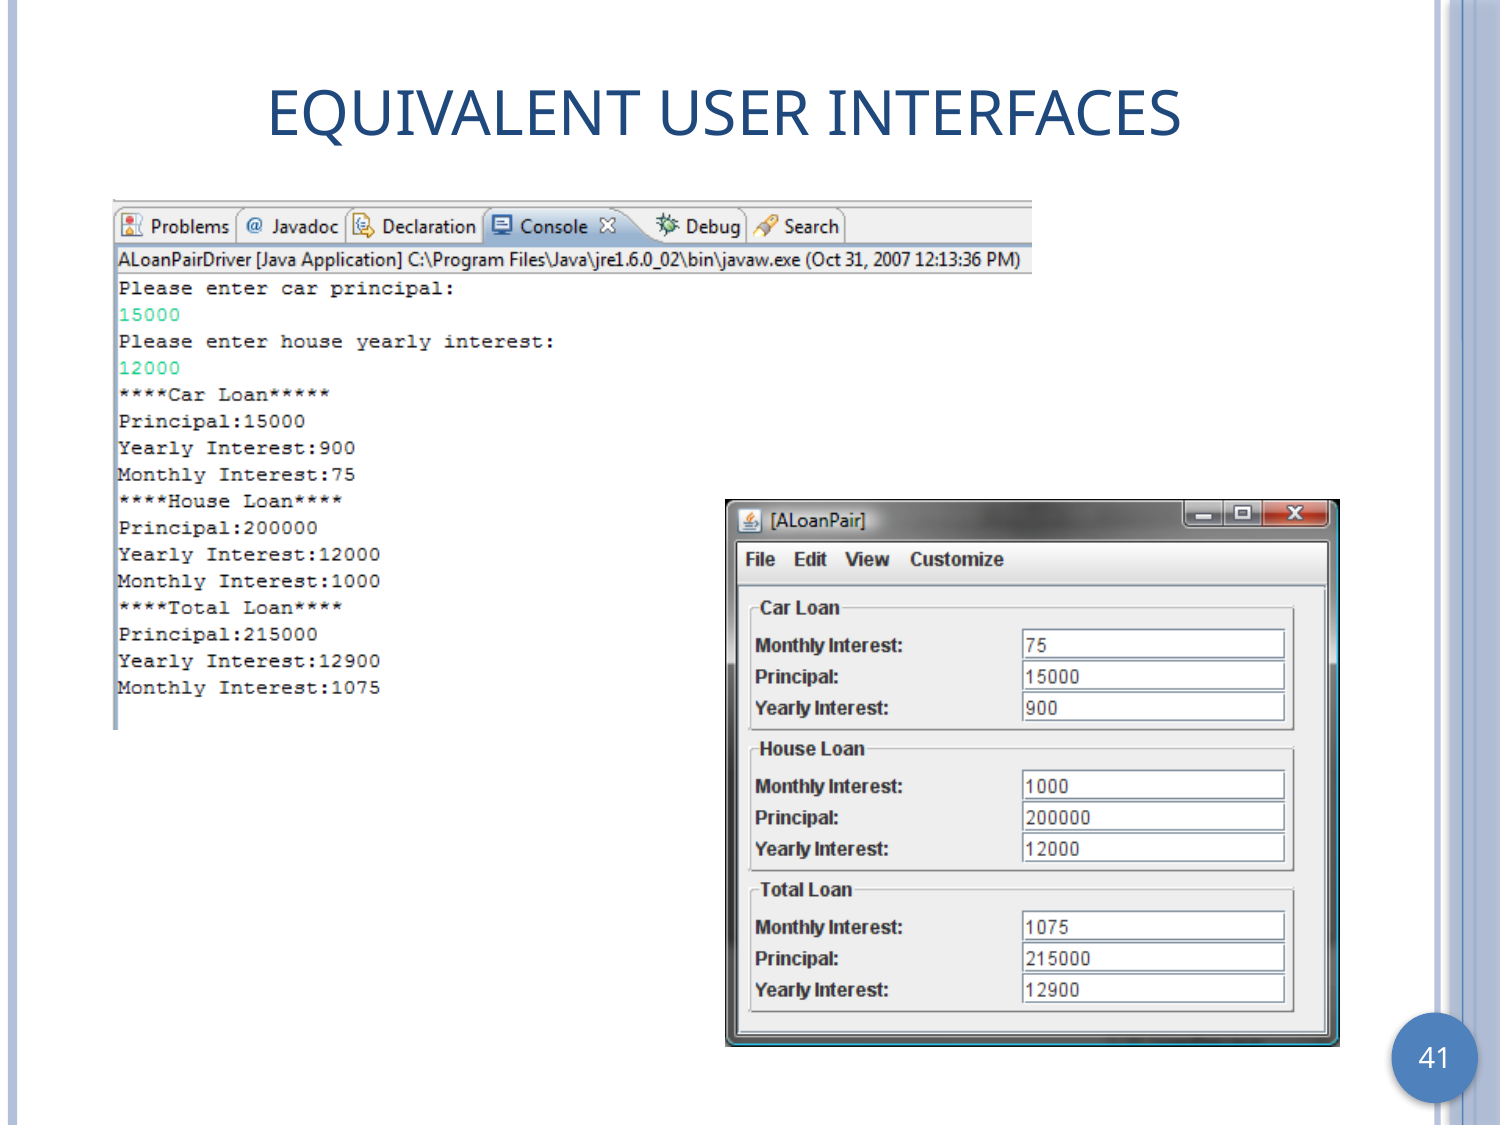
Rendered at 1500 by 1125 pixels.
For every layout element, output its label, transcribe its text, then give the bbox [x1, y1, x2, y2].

picture [111, 199, 1340, 1048]
title Equivalent User Interfaces [75, 45, 1375, 175]
